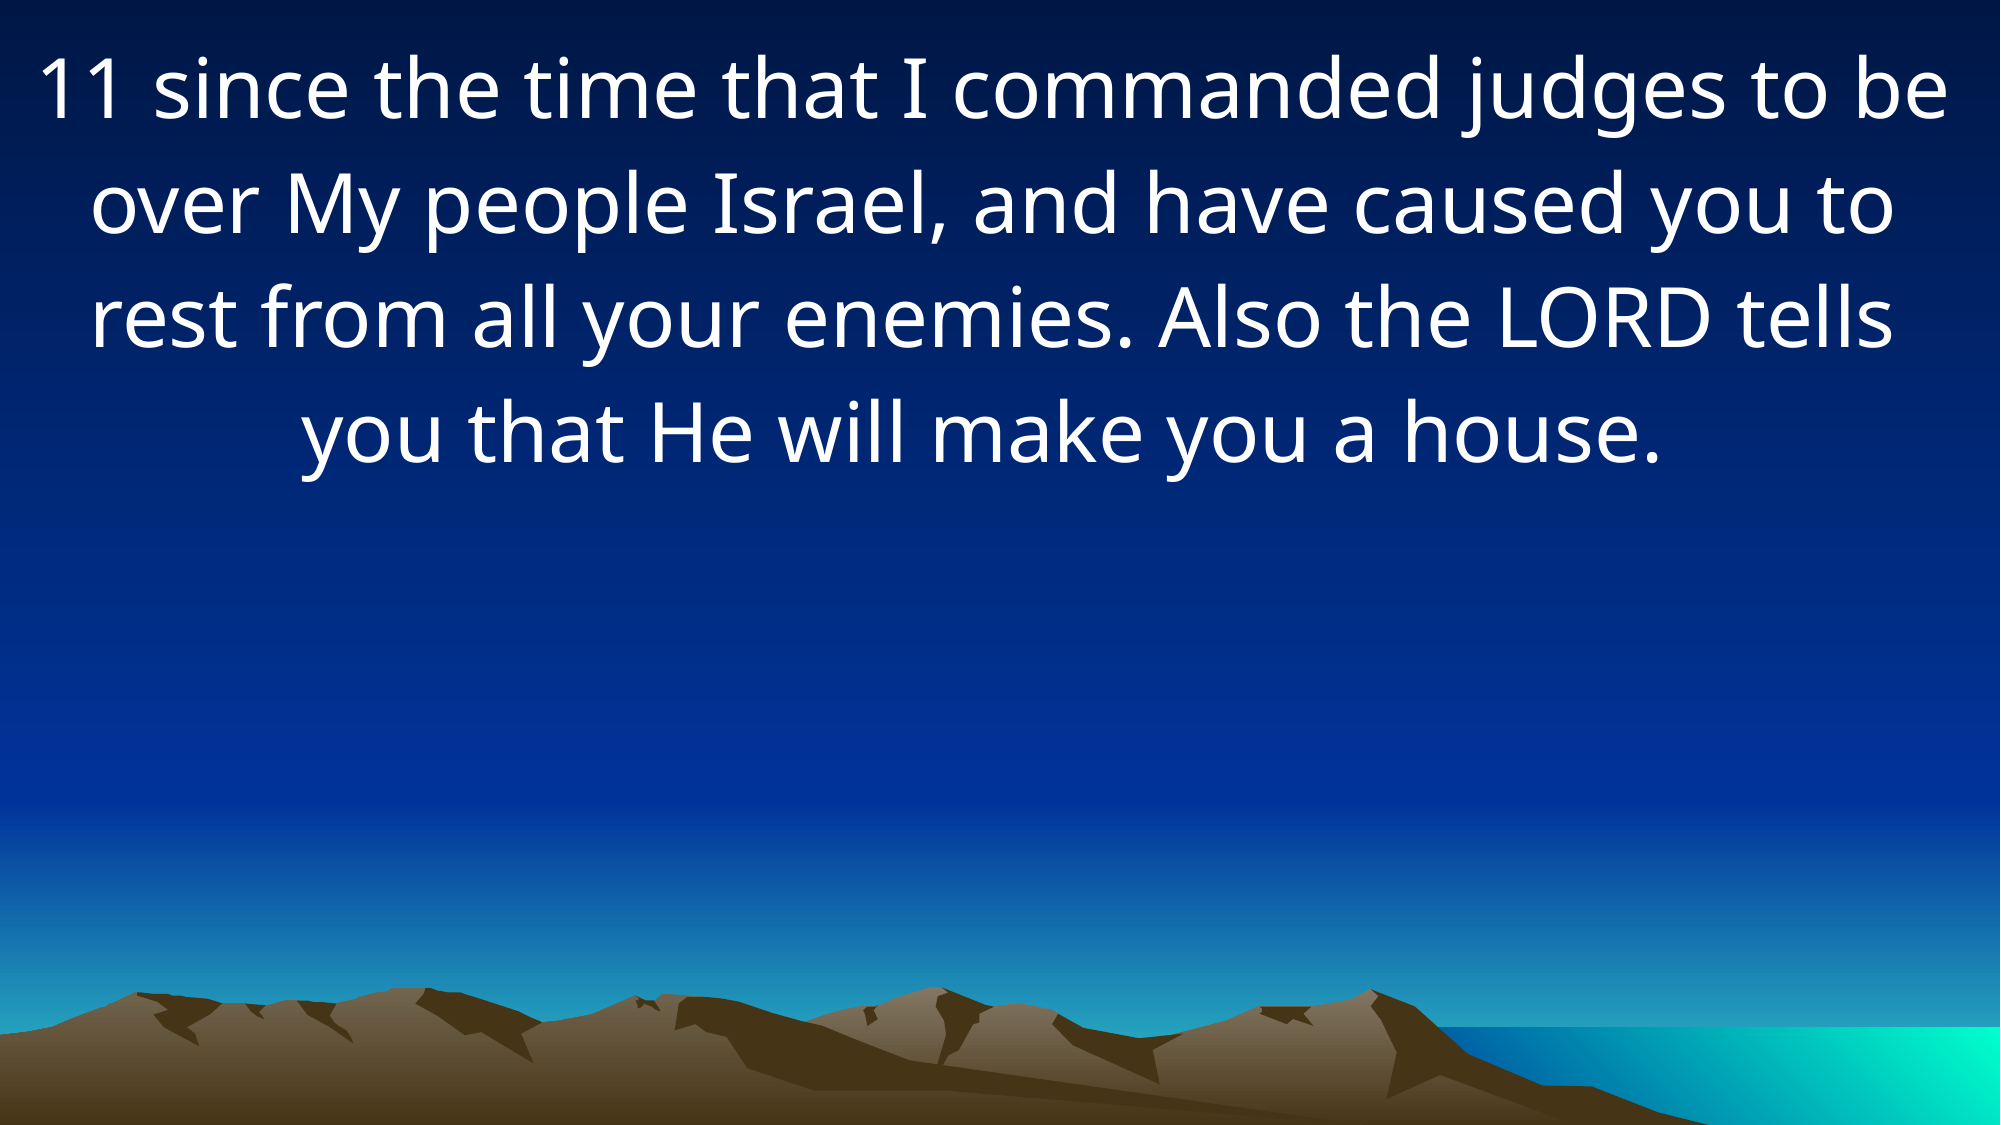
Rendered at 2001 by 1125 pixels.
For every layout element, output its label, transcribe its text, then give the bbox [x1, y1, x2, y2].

text_box 11 since the time that I commanded judges to be over My people Israel, and have caused you to rest from all your enemies. Also the LORD tells you that He will make you a house. [12, 12, 1975, 838]
